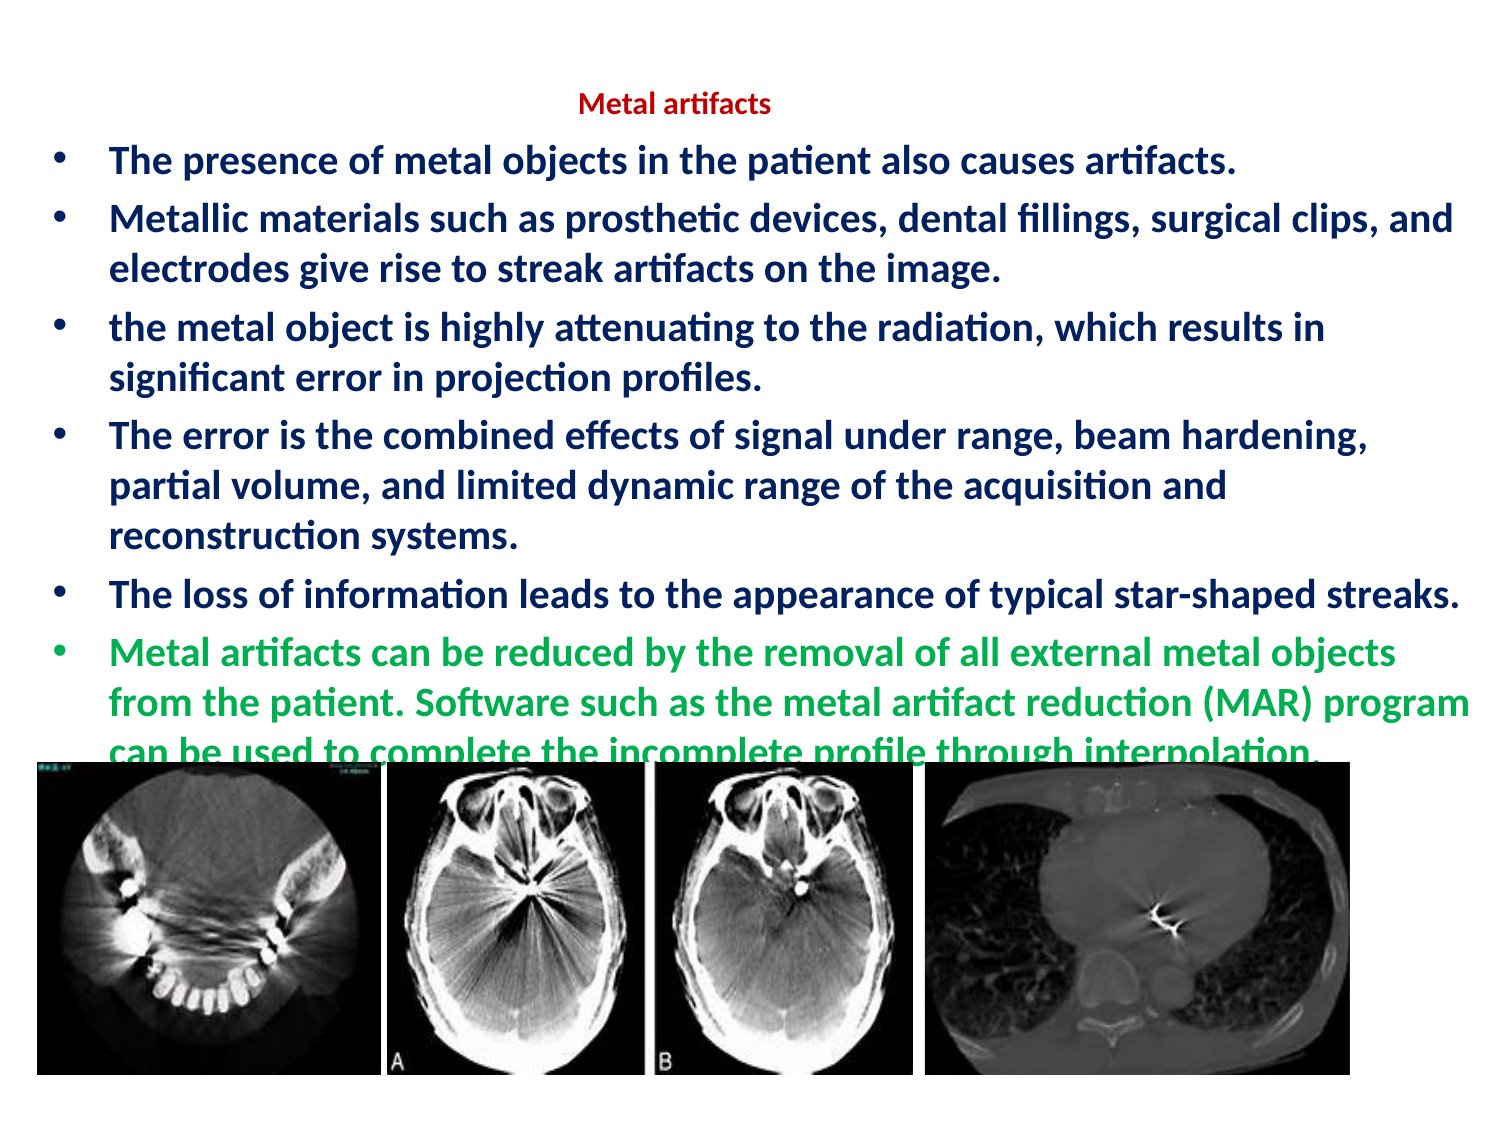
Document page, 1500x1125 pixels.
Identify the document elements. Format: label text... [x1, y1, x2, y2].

picture [387, 762, 913, 1076]
picture [37, 762, 381, 1076]
list The presence of metal objects in the patient also causes artifacts. Metallic materials such as prosthetic devices, dental fillings, surgical clips, and electrodes give rise to streak artifacts on the image. the metal object is highly attenuating to the radiation, which results in significant error in projection profiles. The error is the combined effects of signal under range, beam hardening, partial volume, and limited dynamic range of the acquisition and reconstruction systems. The loss of information leads to the appearance of typical star-shaped streaks. Metal artifacts can be reduced by the removal of all external metal objects from the patient. Software such as the metal artifact reduction (MAR) program can be used to complete the incomplete profile through interpolation. [37, 125, 1488, 788]
title Metal artifacts [75, 75, 1275, 125]
picture [924, 762, 1351, 1076]
